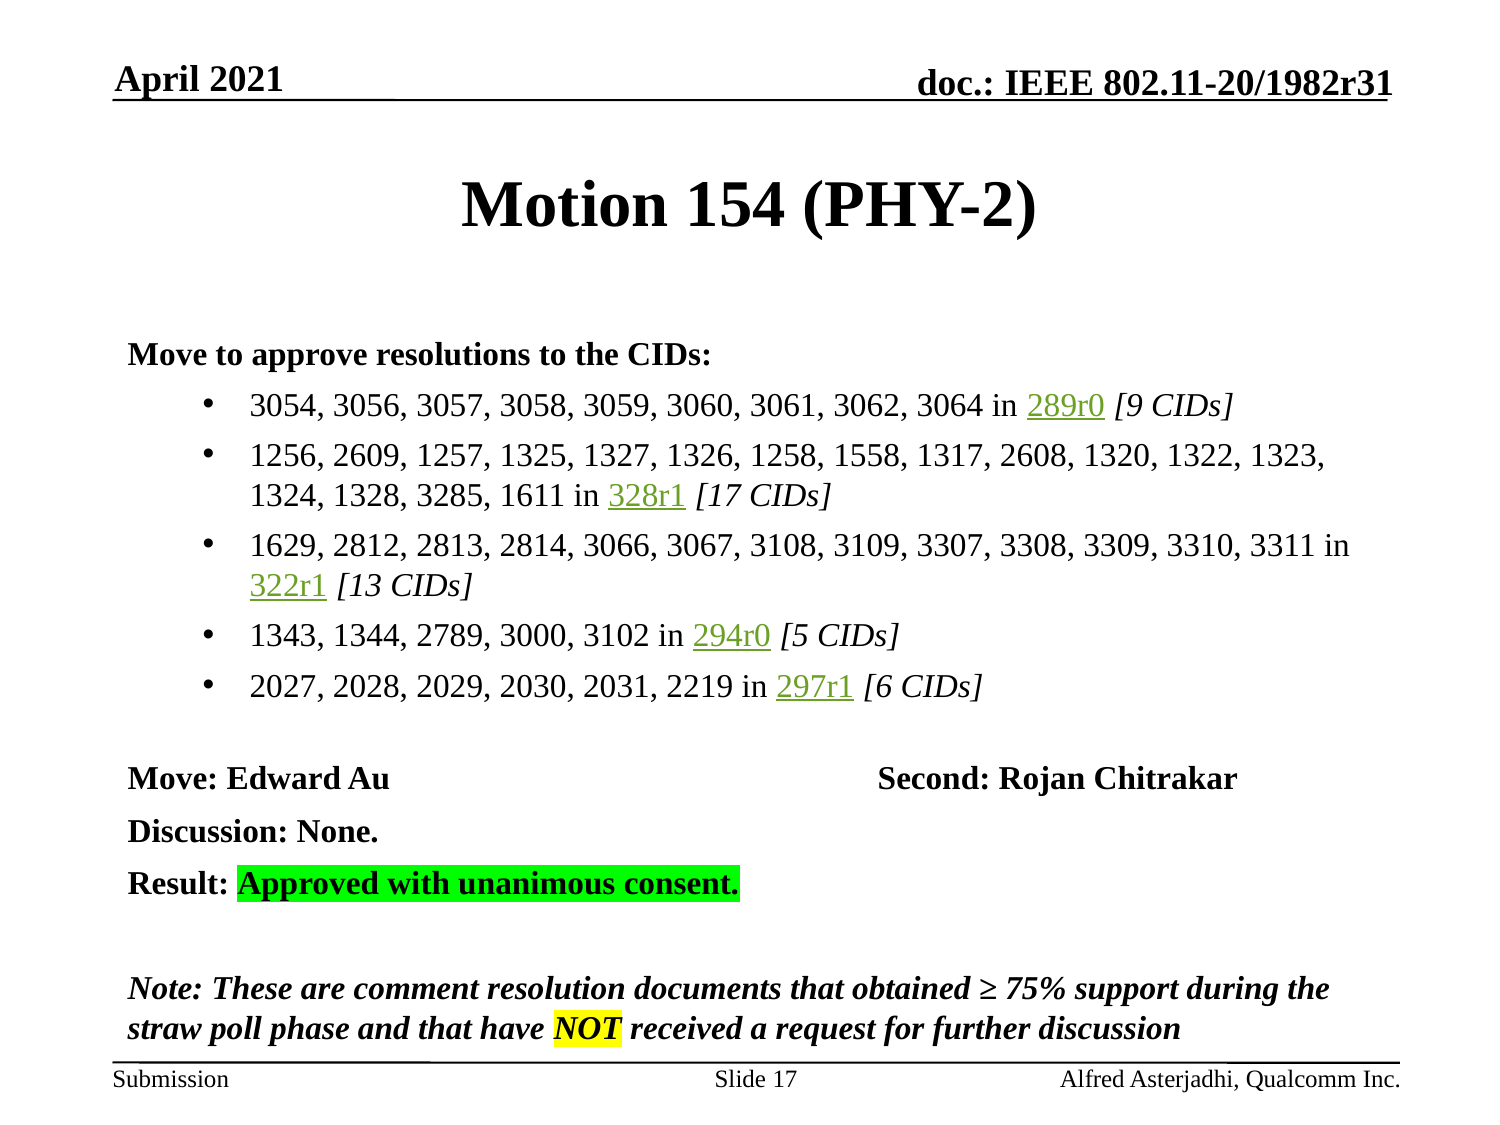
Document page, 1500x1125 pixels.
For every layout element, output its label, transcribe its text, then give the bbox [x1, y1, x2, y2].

list Move to approve resolutions to the CIDs: 3054, 3056, 3057, 3058, 3059, 3060, 3061, 3062, 3064 in 289r0 [9 CIDs] 1256, 2609, 1257, 1325, 1327, 1326, 1258, 1558, 1317, 2608, 1320, 1322, 1323, 1324, 1328, 3285, 1611 in 328r1 [17 CIDs] 1629, 2812, 2813, 2814, 3066, 3067, 3108, 3109, 3307, 3308, 3309, 3310, 3311 in 322r1 [13 CIDs] 1343, 1344, 2789, 3000, 3102 in 294r0 [5 CIDs] 2027, 2028, 2029, 2030, 2031, 2219 in 297r1 [6 CIDs] Move: Edward Au Second: Rojan Chitrakar Discussion: None. Result: Approved with unanimous consent. Note: These are comment resolution documents that obtained ≥ 75% support during the straw poll phase and that have NOT received a request for further discussion [112, 324, 1388, 1000]
footer Alfred Asterjadhi, Qualcomm Inc. [878, 1061, 1402, 1093]
title Motion 154 (PHY-2) [112, 112, 1388, 288]
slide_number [114, 54, 423, 100]
slide_number Slide 17 [712, 1061, 800, 1123]
